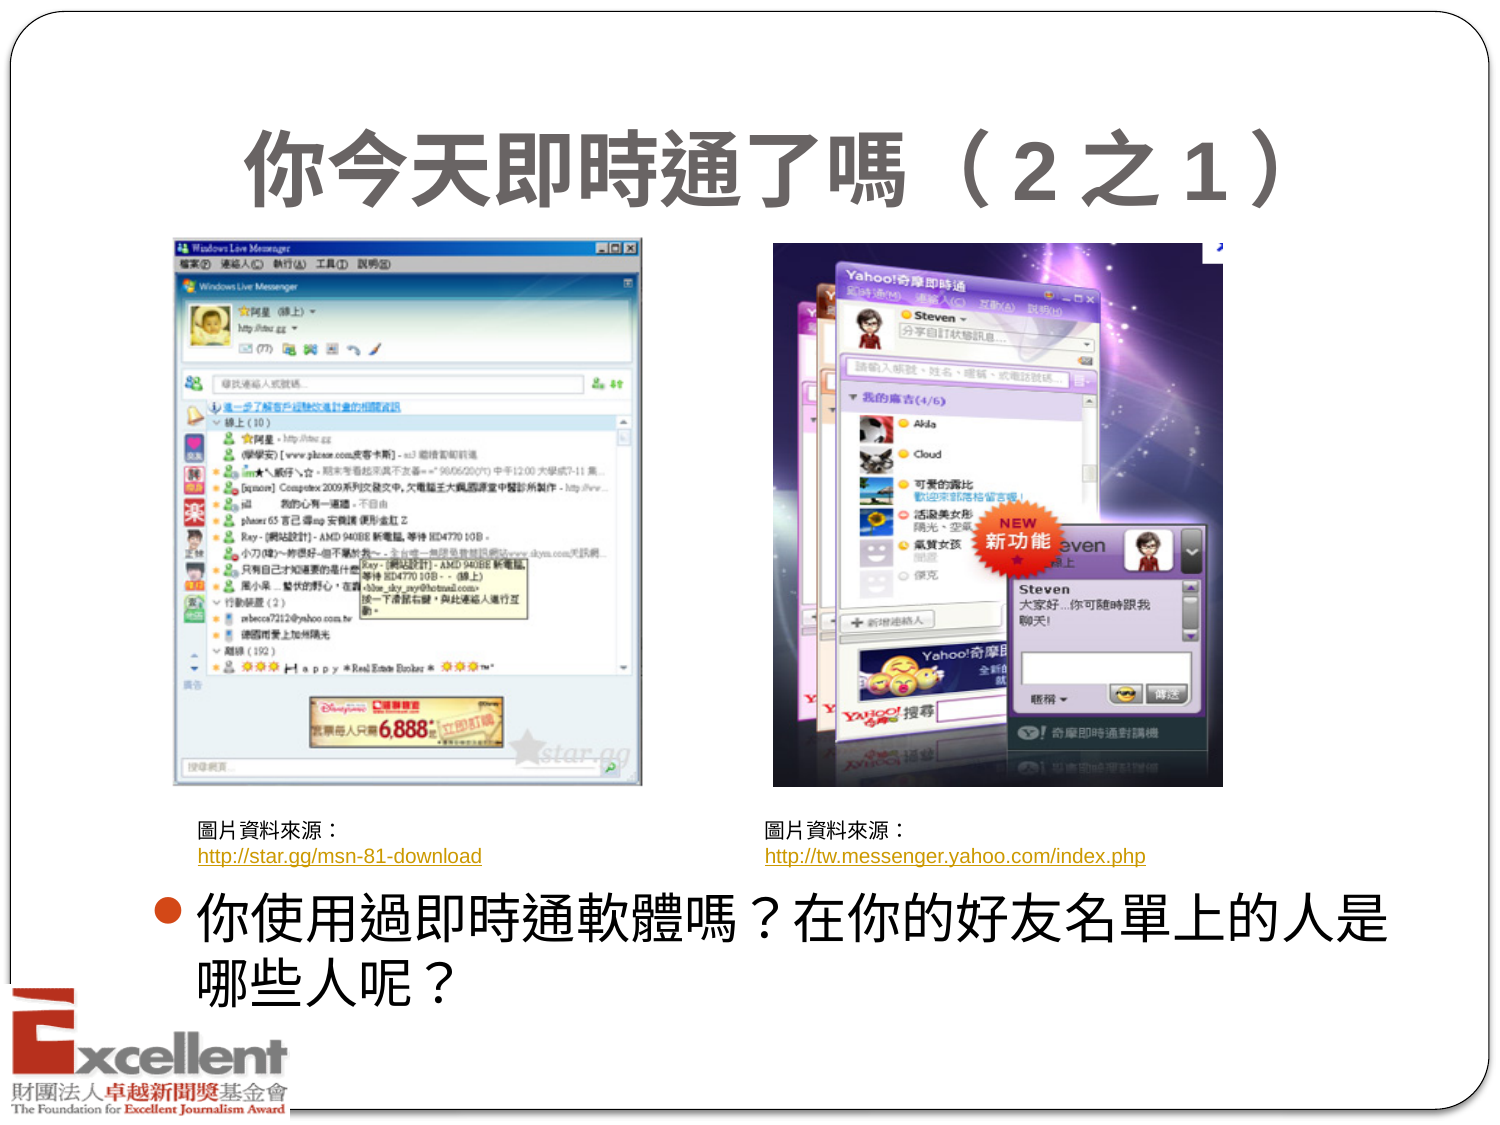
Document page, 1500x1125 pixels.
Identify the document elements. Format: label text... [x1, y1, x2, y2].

picture [159, 219, 663, 805]
picture [0, 984, 290, 1125]
text_box 圖片資料來源： http://tw.messenger.yahoo.com/index.php [750, 810, 1270, 876]
picture [773, 243, 1223, 788]
list 你使用過即時通軟體嗎？在你的好友名單上的人是哪些人呢？ [135, 876, 1460, 1125]
text_box 圖片資料來源： http://star.gg/msn-81-download [183, 810, 703, 876]
title 你今天即時通了嗎（2之1） [149, 44, 1426, 233]
